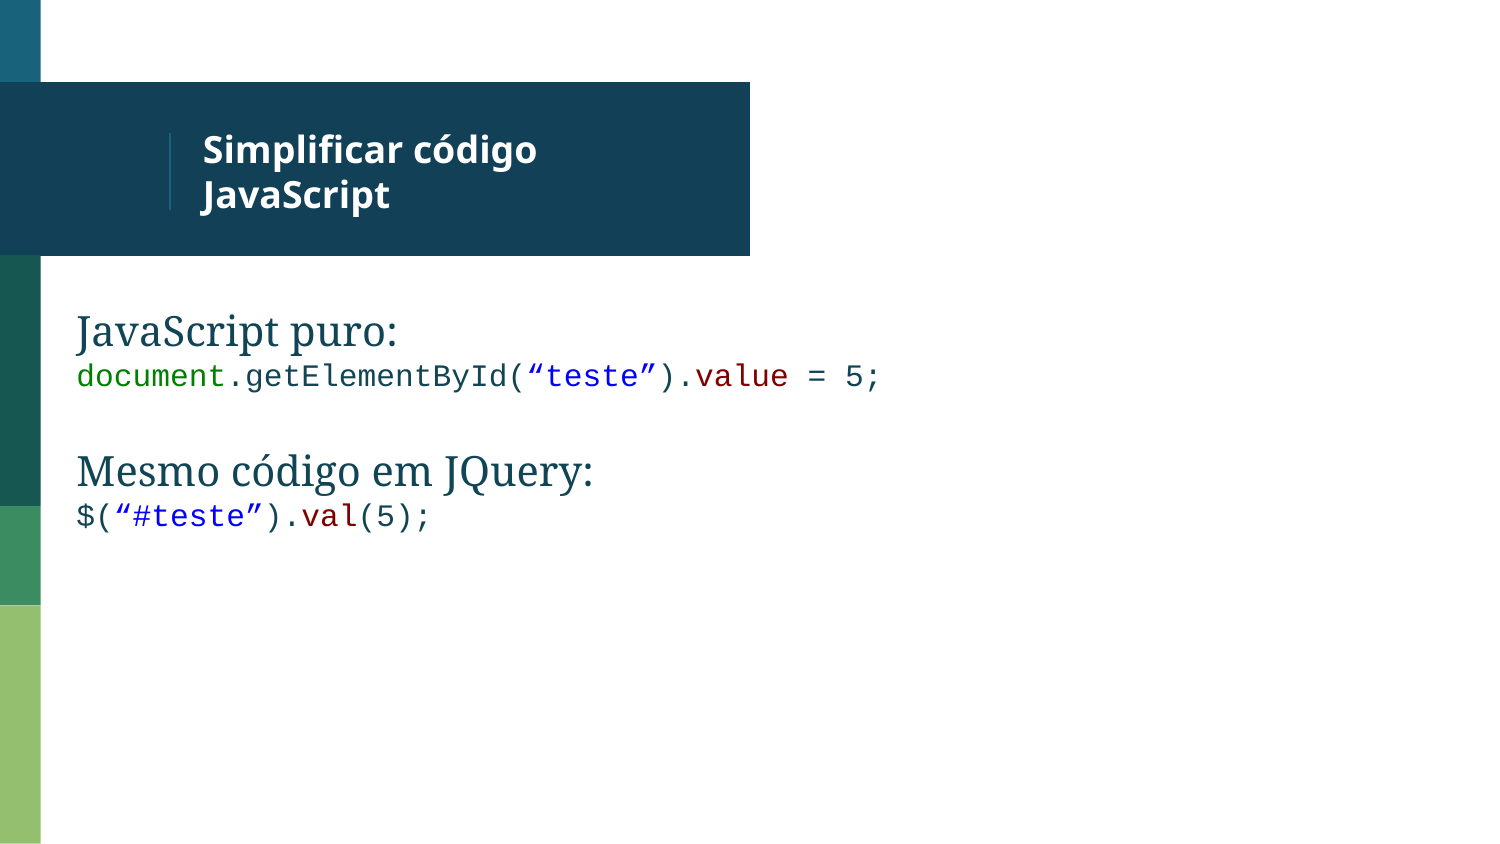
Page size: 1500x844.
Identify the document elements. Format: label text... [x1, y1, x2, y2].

title Simplificar código JavaScript [187, 87, 715, 256]
list JavaScript puro: document.getElementById(“teste”).value = 5; Mesmo código em JQuery: $(“#teste”).val(5); [61, 289, 1425, 808]
